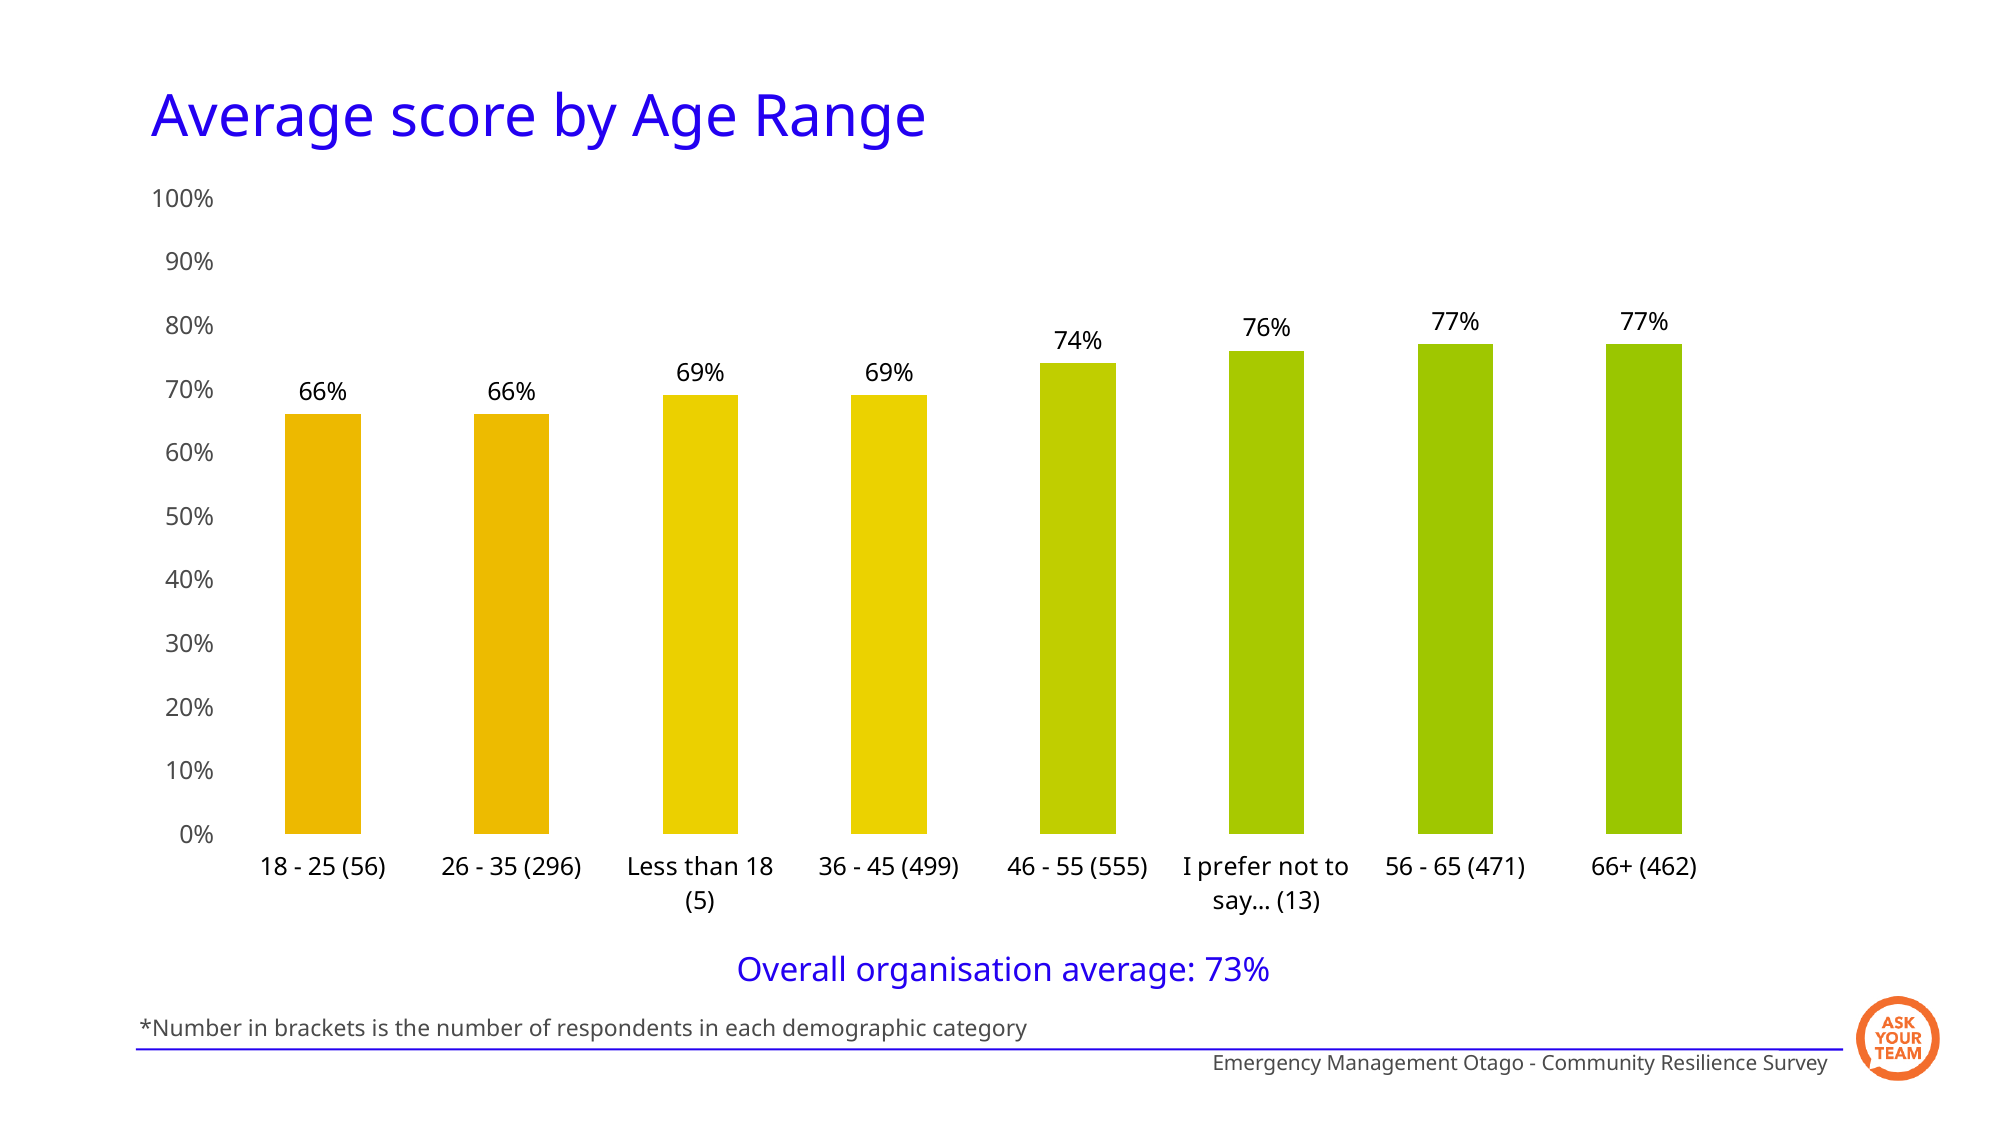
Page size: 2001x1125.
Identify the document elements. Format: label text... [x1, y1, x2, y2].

text_box *Number in brackets is the number of respondents in each demographic category [124, 992, 1483, 1063]
picture [1856, 996, 1940, 1081]
chart [118, 165, 1772, 933]
text_box Average score by Age Range [136, 70, 1791, 166]
